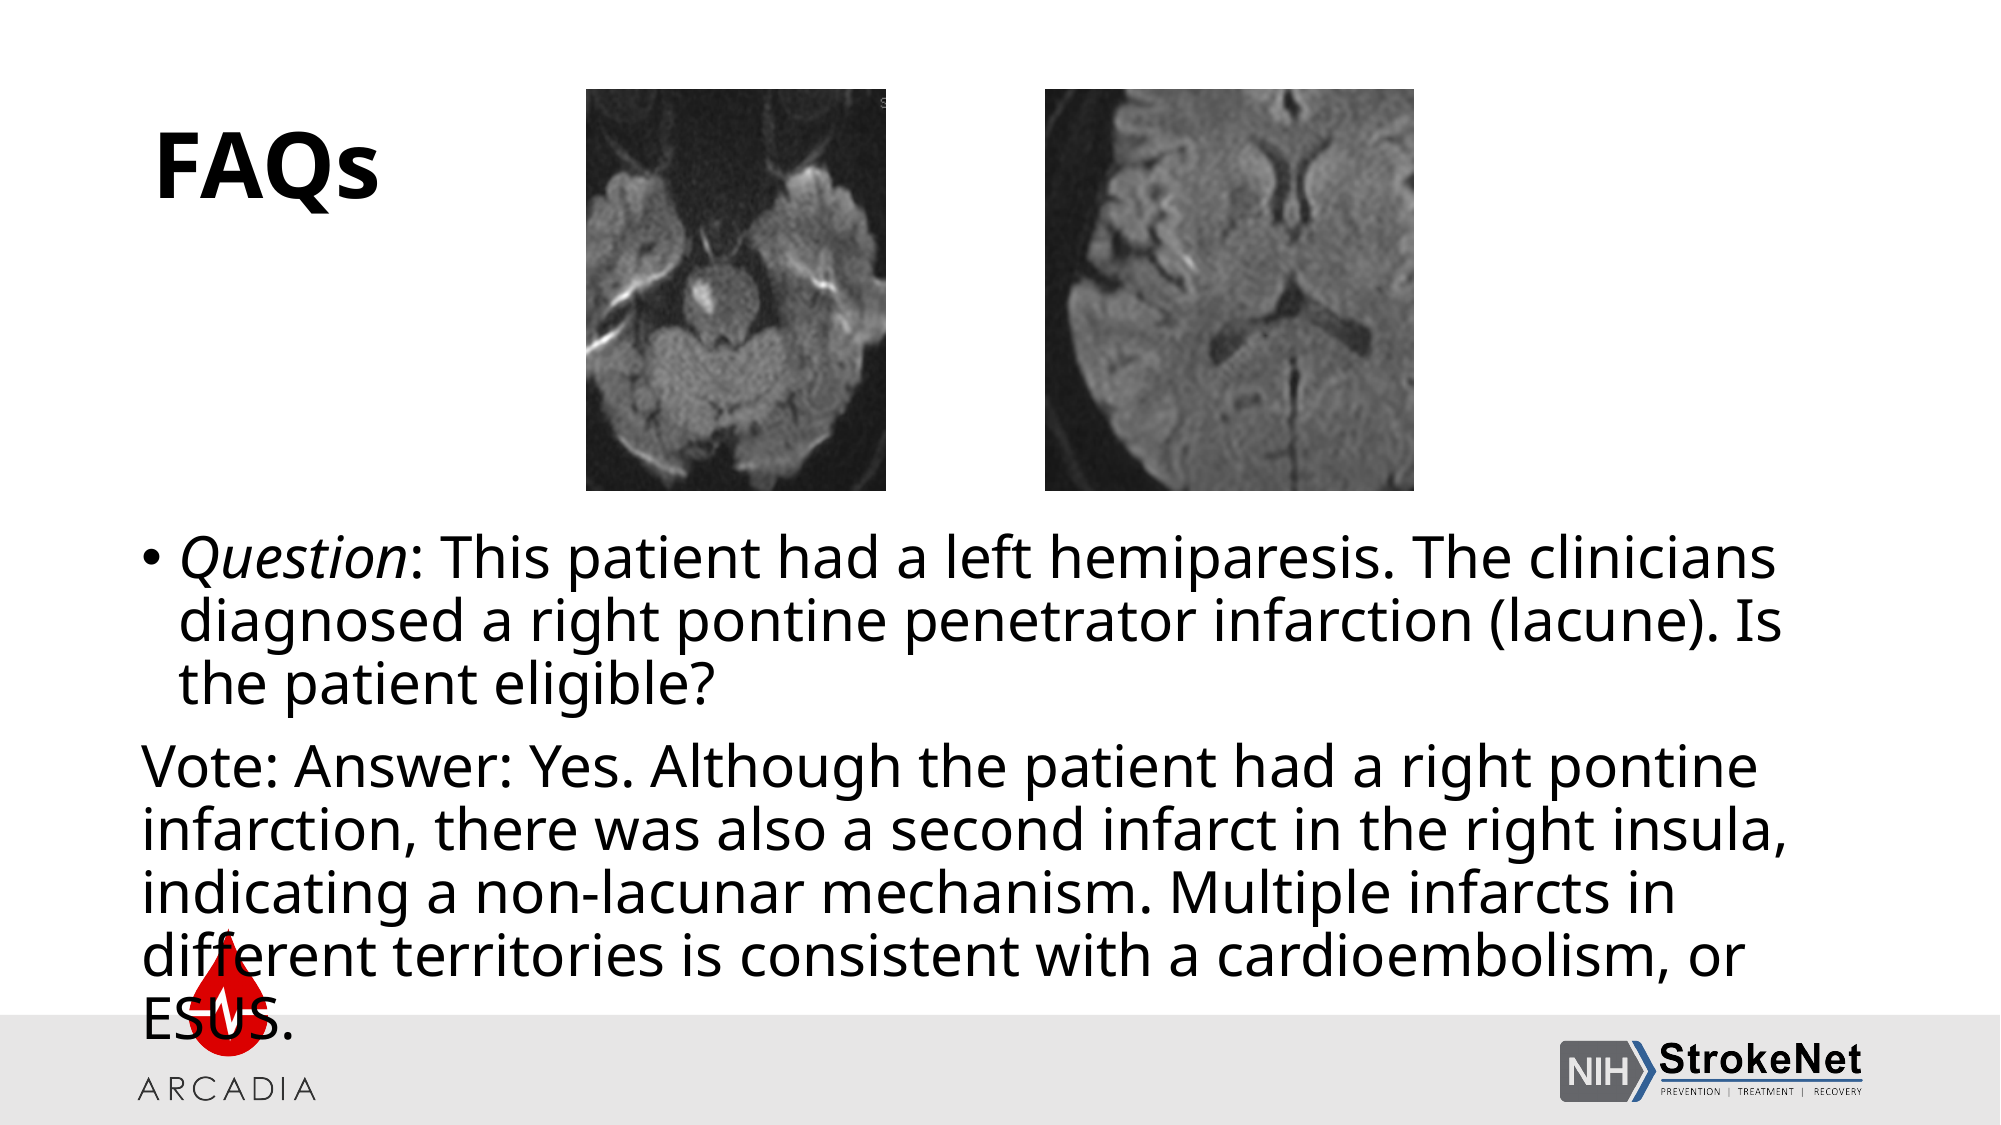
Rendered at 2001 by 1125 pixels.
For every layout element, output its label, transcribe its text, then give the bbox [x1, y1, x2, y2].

picture [586, 89, 886, 491]
picture [1852, 1037, 1863, 1102]
list Question: This patient had a left hemiparesis. The clinicians diagnosed a right pontine penetrator infarction (lacune). Is the patient eligible? Vote: Answer: Yes. Although the patient had a right pontine infarction, there was also a second infarct in the right insula, indicating a non-lacunar mechanism. Multiple infarcts in different territories is consistent with a cardioembolism, or ESUS. [126, 520, 1852, 1125]
title FAQs [137, 59, 1863, 278]
picture [1045, 89, 1414, 491]
